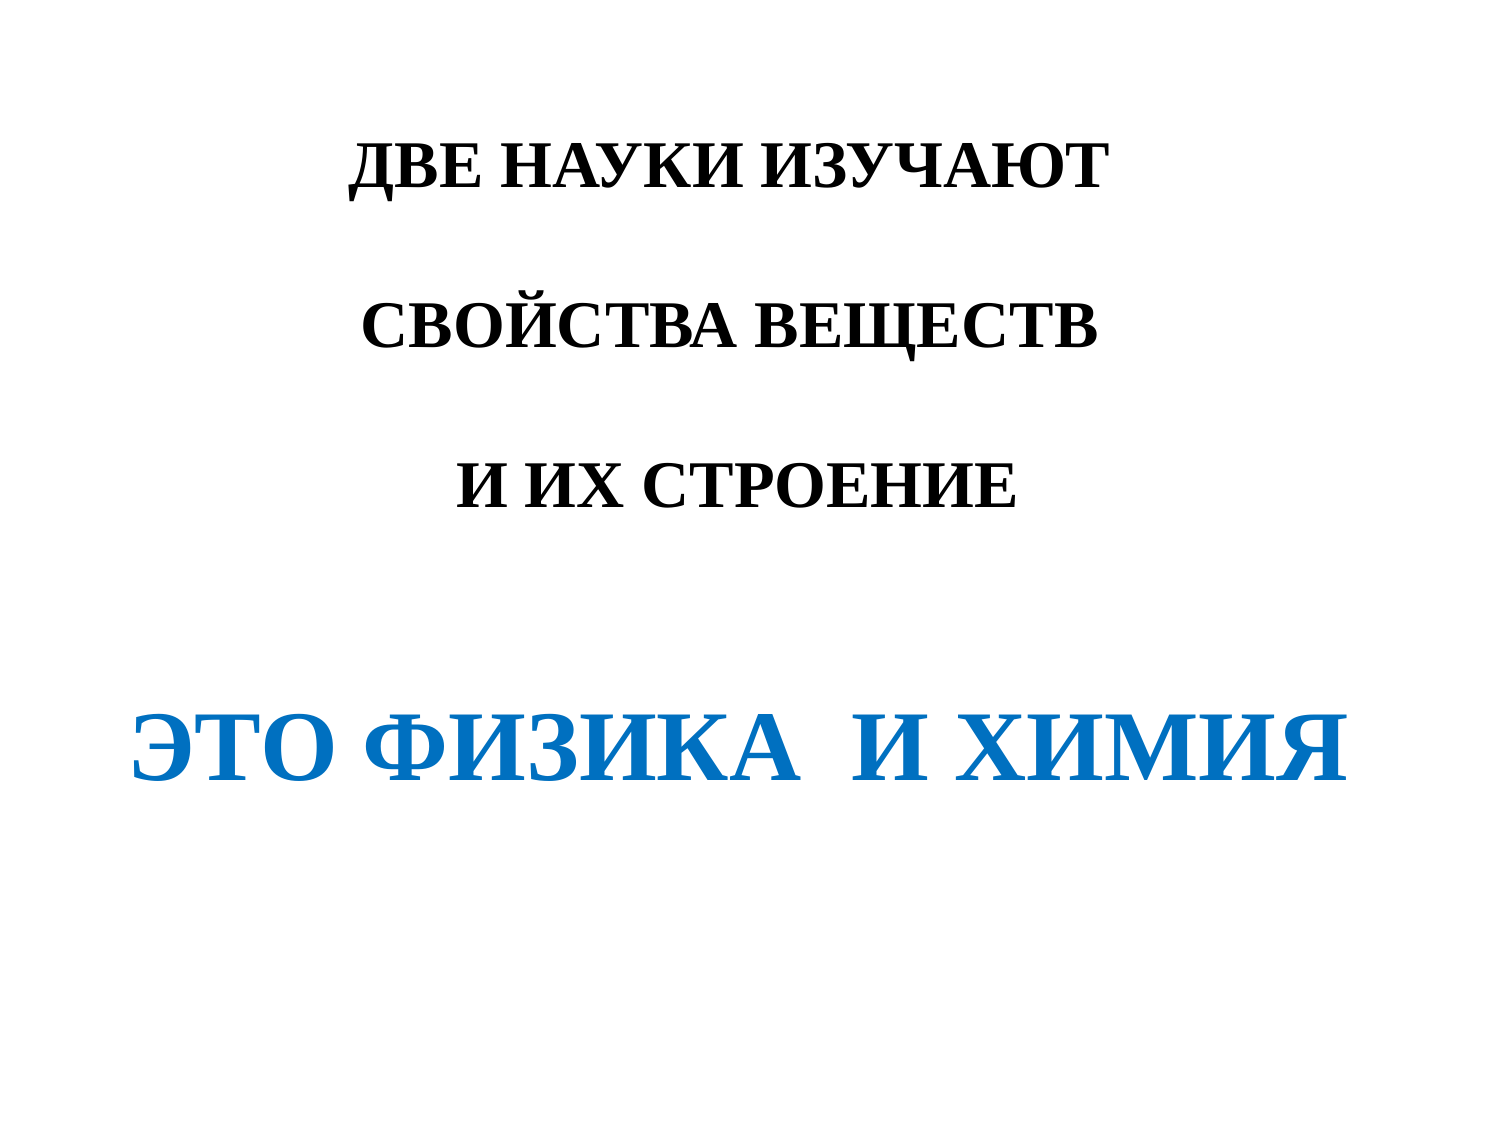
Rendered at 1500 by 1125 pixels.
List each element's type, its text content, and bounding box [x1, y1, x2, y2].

text_box ДВЕ НАУКИ ИЗУЧАЮТ СВОЙСТВА ВЕЩЕСТВ И ИХ СТРОЕНИЕ ЭТО ФИЗИКА И ХИМИЯ [76, 113, 1400, 808]
